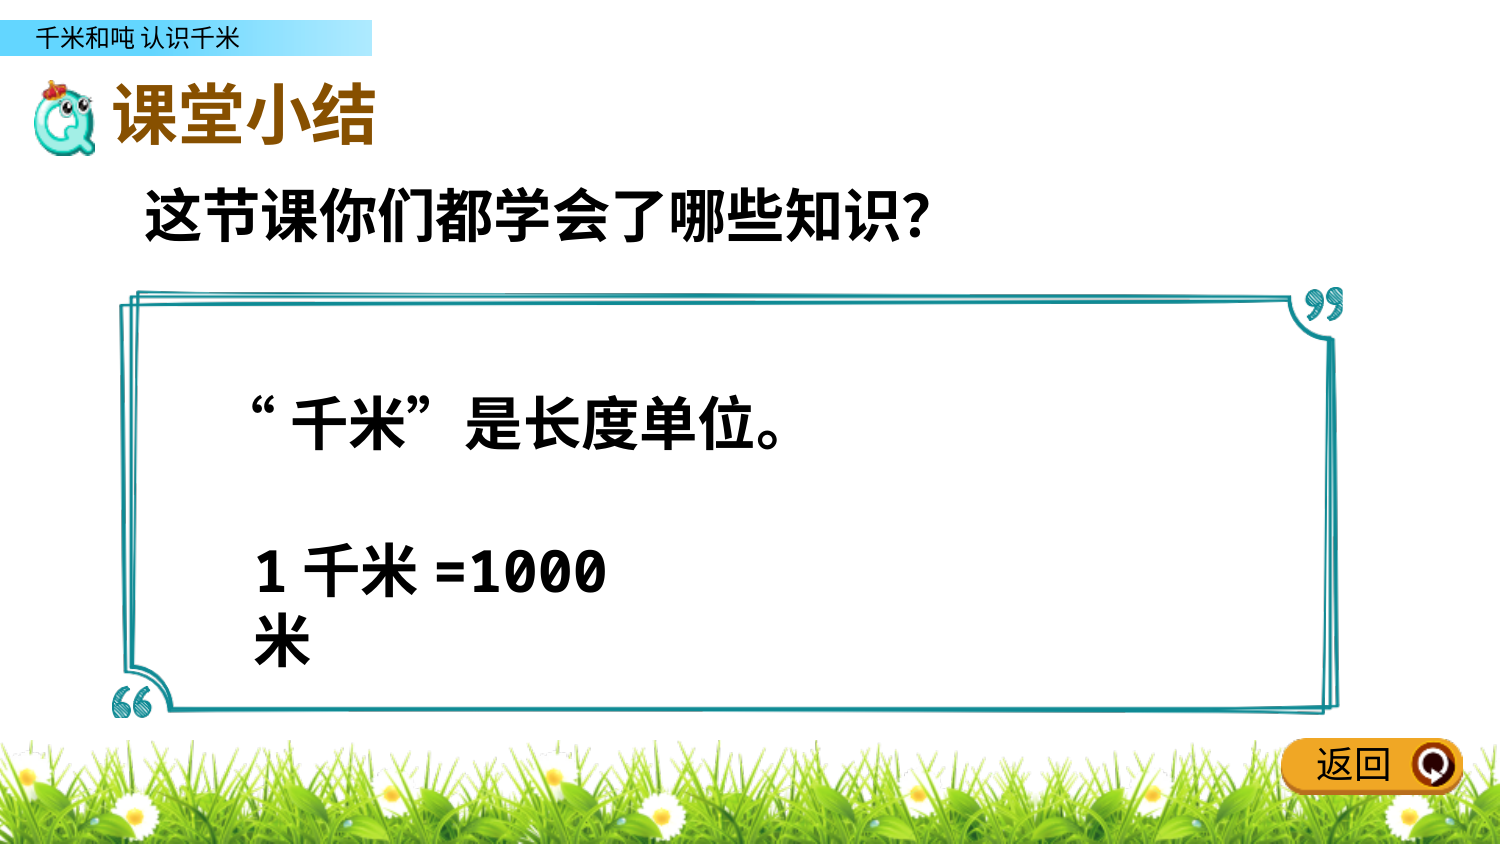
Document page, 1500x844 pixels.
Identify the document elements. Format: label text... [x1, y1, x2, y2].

text_box 这节课你们都学会了哪些知识？ [133, 173, 972, 255]
picture [111, 287, 1343, 718]
picture [0, 740, 1500, 844]
picture [34, 80, 96, 156]
text_box 课堂小结 [100, 67, 404, 159]
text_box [1281, 733, 1464, 795]
